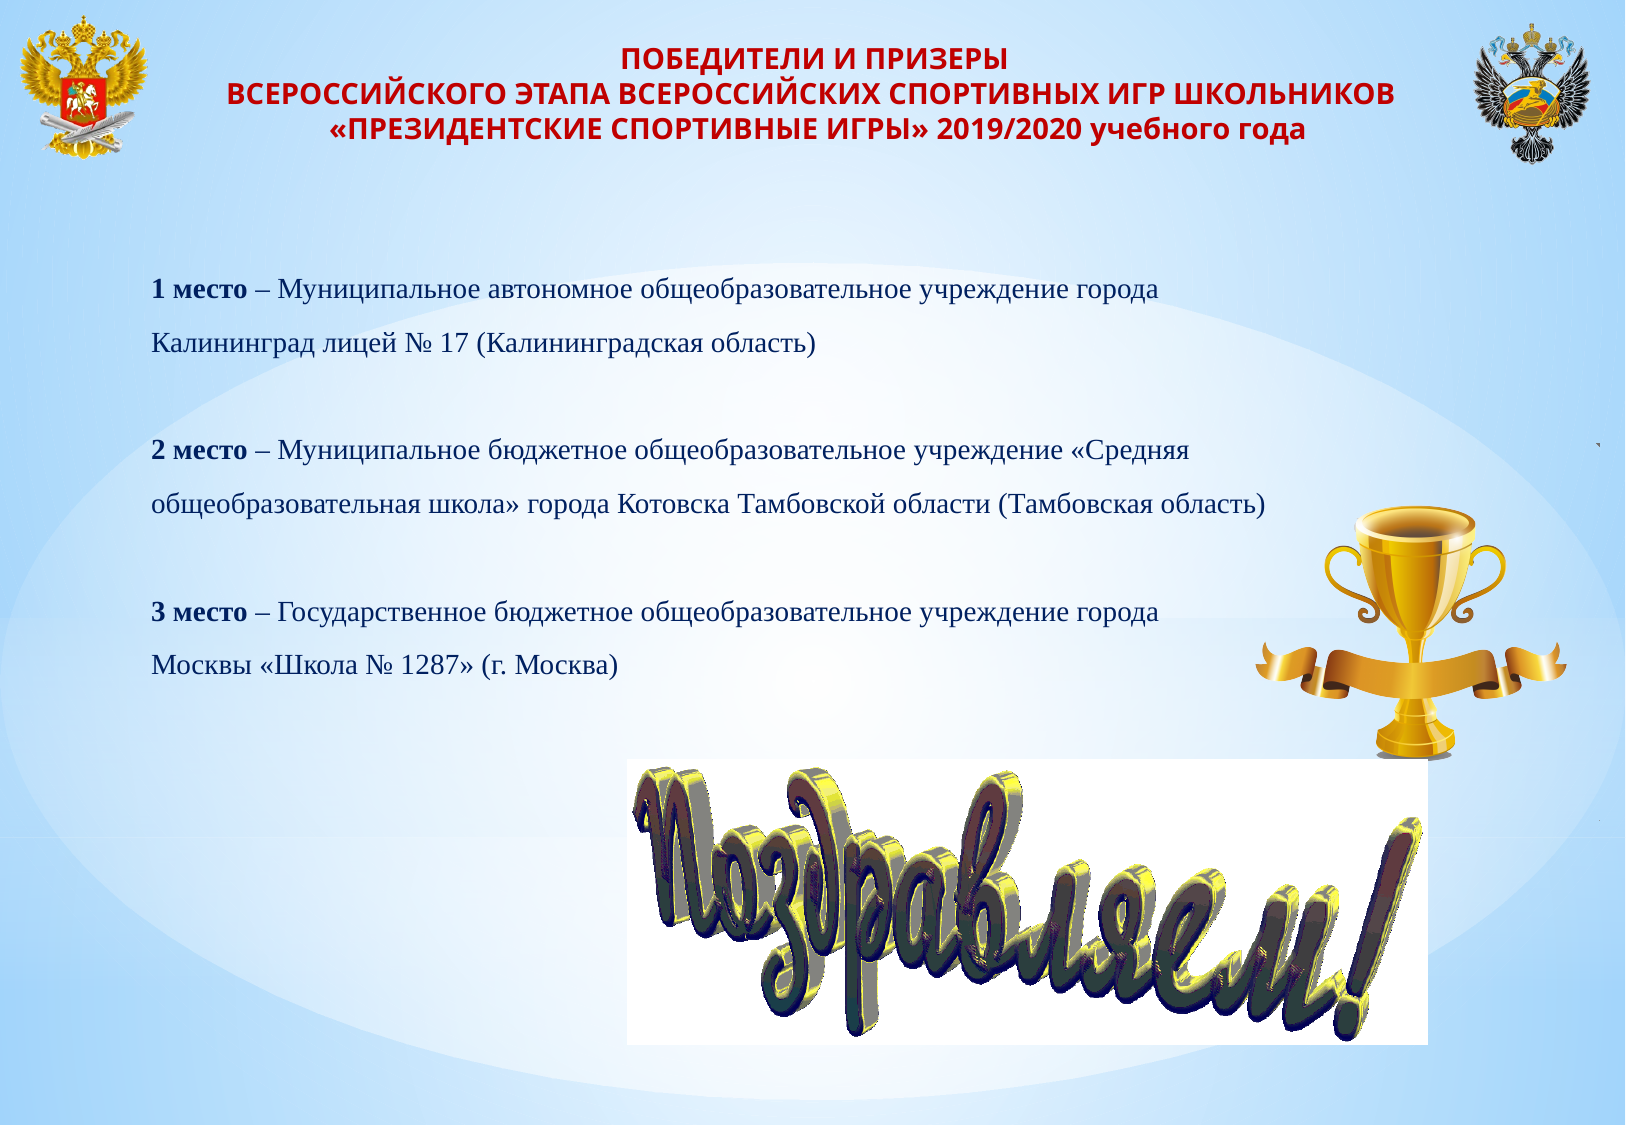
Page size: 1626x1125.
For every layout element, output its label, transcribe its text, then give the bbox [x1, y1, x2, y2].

text_box 1 место – Муниципальное автономное общеобразовательное учреждение города Калининград лицей № 17 (Калининградская область) 2 место – Муниципальное бюджетное общеобразовательное учреждение «Средняя общеобразовательная школа» города Котовска Тамбовской области (Тамбовская область) 3 место – Государственное бюджетное общеобразовательное учреждение города Москвы «Школа № 1287» (г. Москва) [62, 260, 1315, 742]
picture [627, 442, 1600, 1045]
picture [19, 12, 151, 160]
picture [1427, 19, 1625, 167]
text_box ПОБЕДИТЕЛИ И ПРИЗЕРЫ ВСЕРОССИЙСКОГО ЭТАПА ВСЕРОССИЙСКИХ СПОРТИВНЫХ ИГР ШКОЛЬНИКОВ «ПРЕЗИДЕНТСКИЕ СПОРТИВНЫЕ ИГРЫ» 2019/2020 учебного года [155, 32, 1421, 153]
